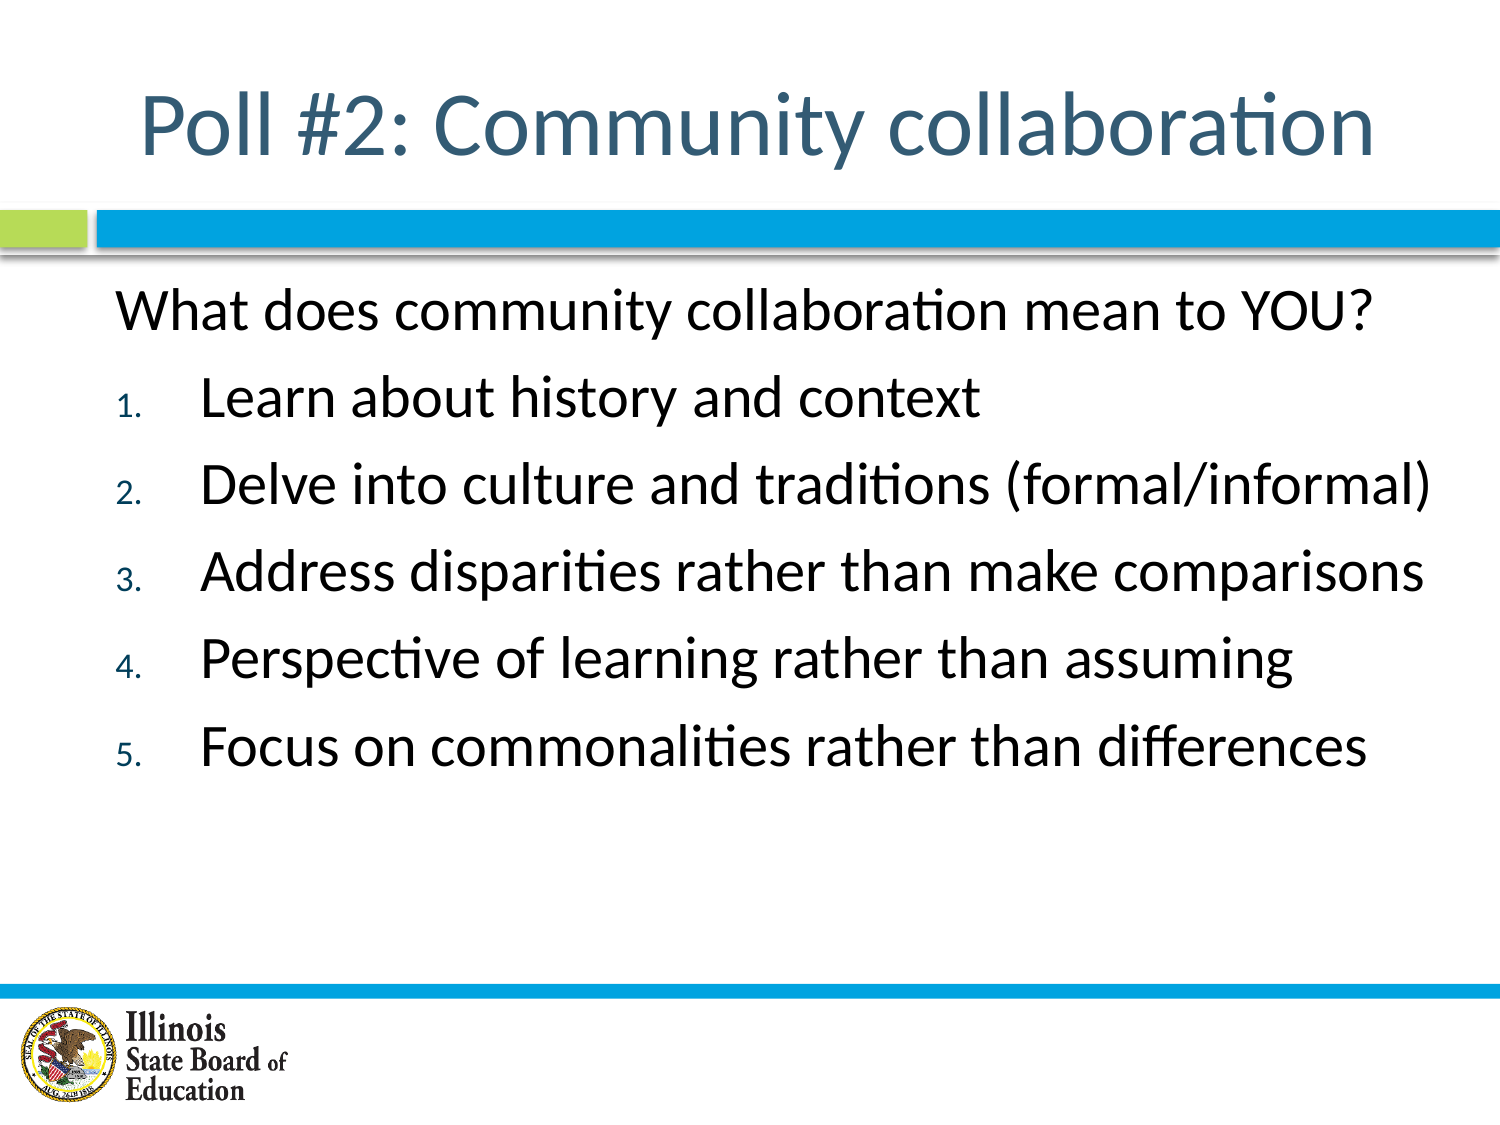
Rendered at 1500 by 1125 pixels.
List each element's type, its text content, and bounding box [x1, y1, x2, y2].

picture [15, 1003, 293, 1106]
list What does community collaboration mean to YOU? Learn about history and context Delve into culture and traditions (formal/informal) Address disparities rather than make comparisons Perspective of learning rather than assuming Focus on commonalities rather than differences [100, 262, 1459, 1000]
title Poll #2: Community collaboration [100, 37, 1438, 200]
